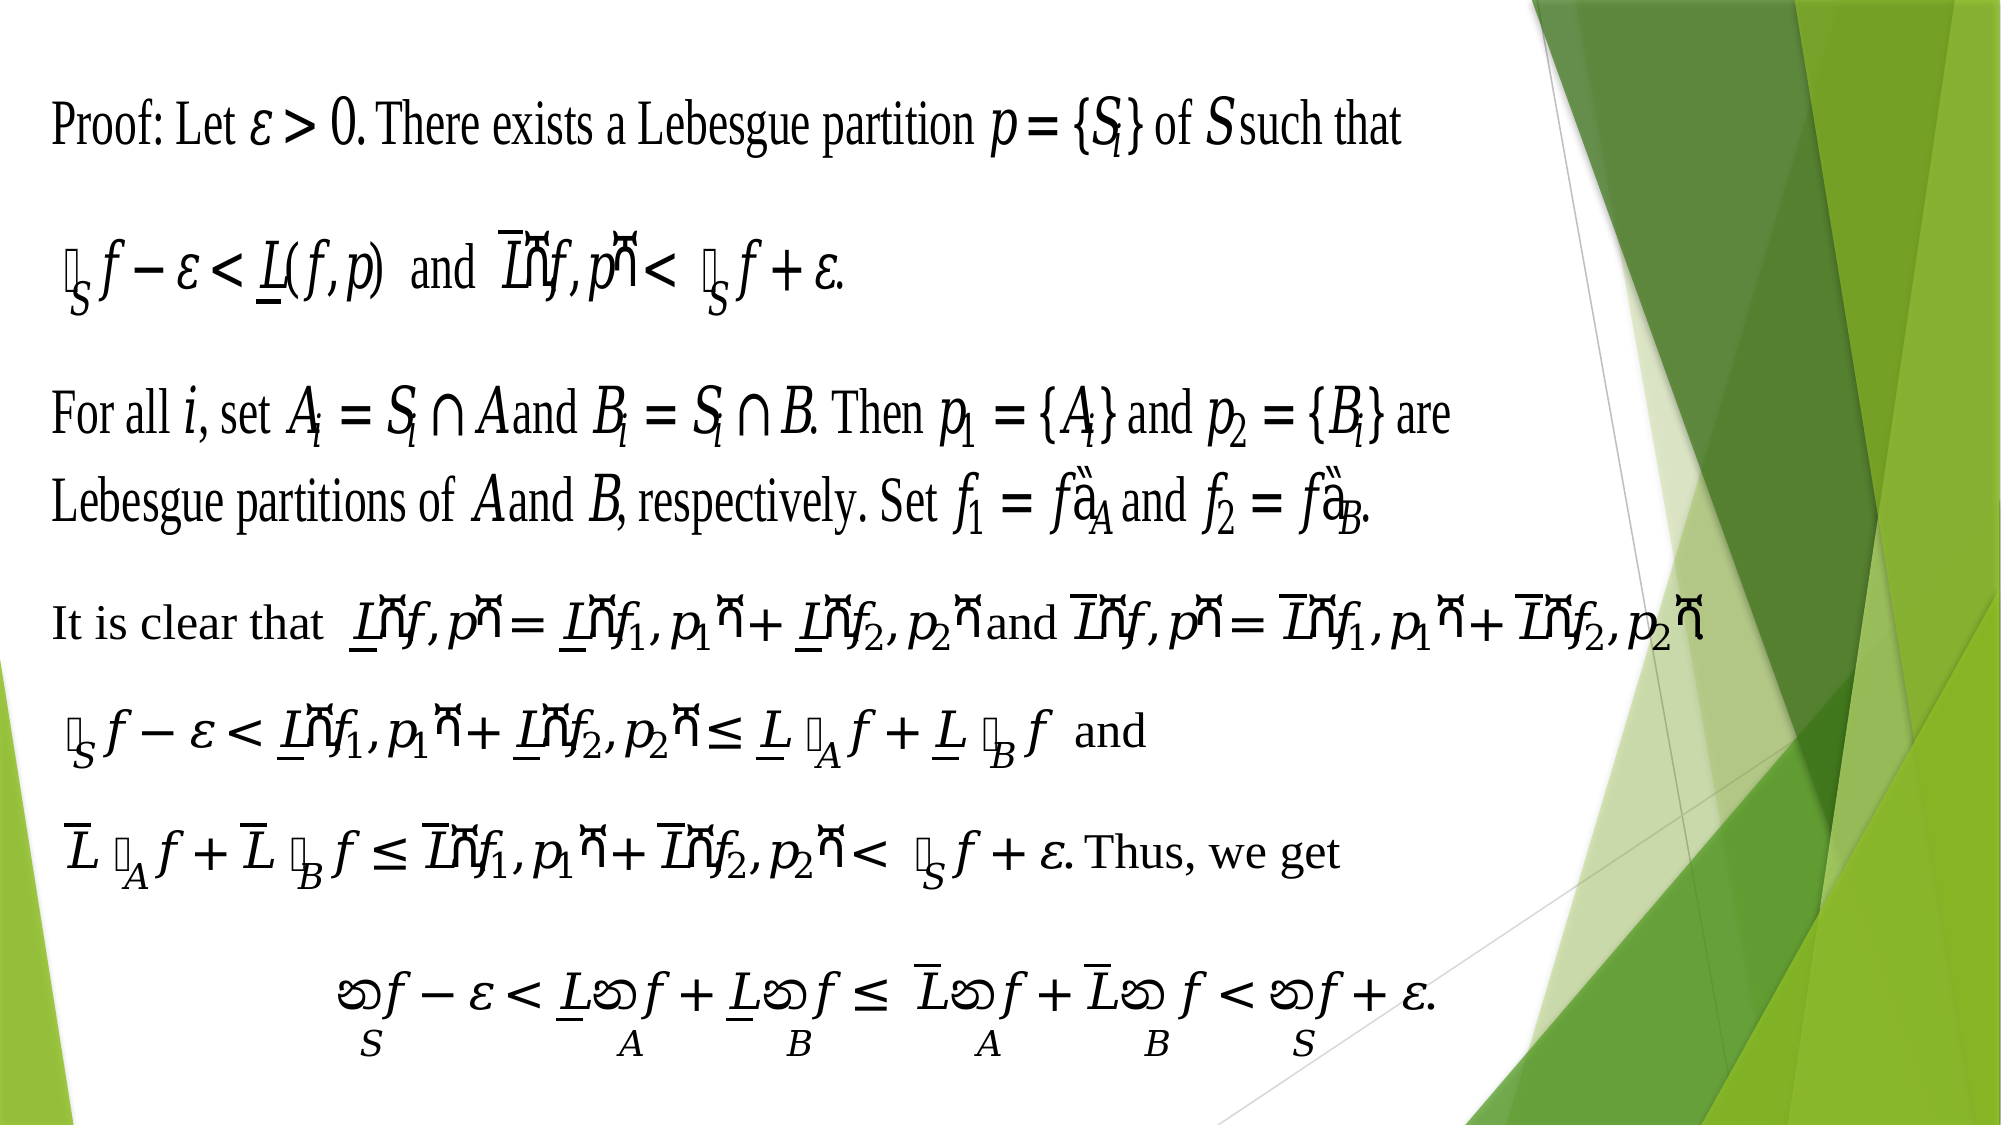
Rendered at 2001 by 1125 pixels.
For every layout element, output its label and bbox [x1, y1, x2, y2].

picture [50, 82, 1720, 1101]
